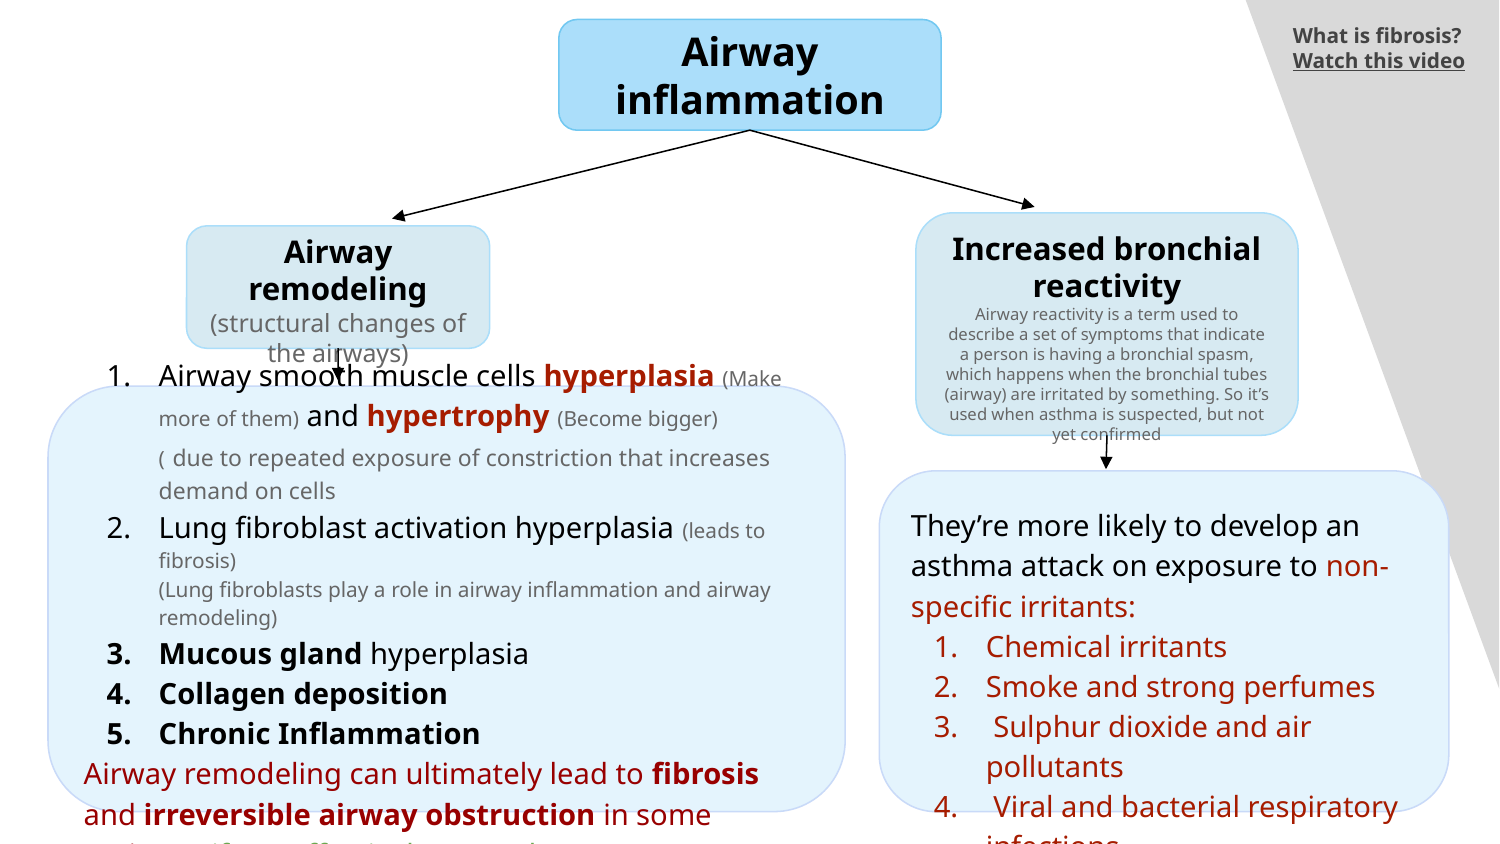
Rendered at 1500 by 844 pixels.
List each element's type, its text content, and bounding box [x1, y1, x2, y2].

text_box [749, 129, 1035, 208]
text_box Airway inflammation [558, 19, 942, 128]
text_box Airway smooth muscle cells hyperplasia (Make more of them) and hypertrophy (Become bigger) ( due to repeated exposure of constriction that increases demand on cells Lung fibroblast activation hyperplasia (leads to fibrosis) (Lung fibroblasts play a role in airway inflammation and airway remodeling) Mucous gland hyperplasia Collagen deposition Chronic Inflammation Airway remodeling can ultimately lead to fibrosis and irreversible airway obstruction in some patients (if not effectively treated) [48, 386, 846, 812]
text_box Increased bronchial reactivity Airway reactivity is a term used to describe a set of symptoms that indicate a person is having a bronchial spasm, which happens when the bronchial tubes (airway) are irritated by something. So it’s used when asthma is suspected, but not yet confirmed [915, 212, 1299, 436]
text_box Airway remodeling (structural changes of the airways) [186, 225, 490, 349]
text_box They’re more likely to develop an asthma attack on exposure to non-specific irritants: Chemical irritants Smoke and strong perfumes Sulphur dioxide and air pollutants Viral and bacterial respiratory infections [879, 470, 1449, 812]
text_box What is fibrosis? Watch this video [1277, 7, 1487, 91]
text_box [391, 129, 751, 219]
text_box [1245, 0, 1500, 689]
